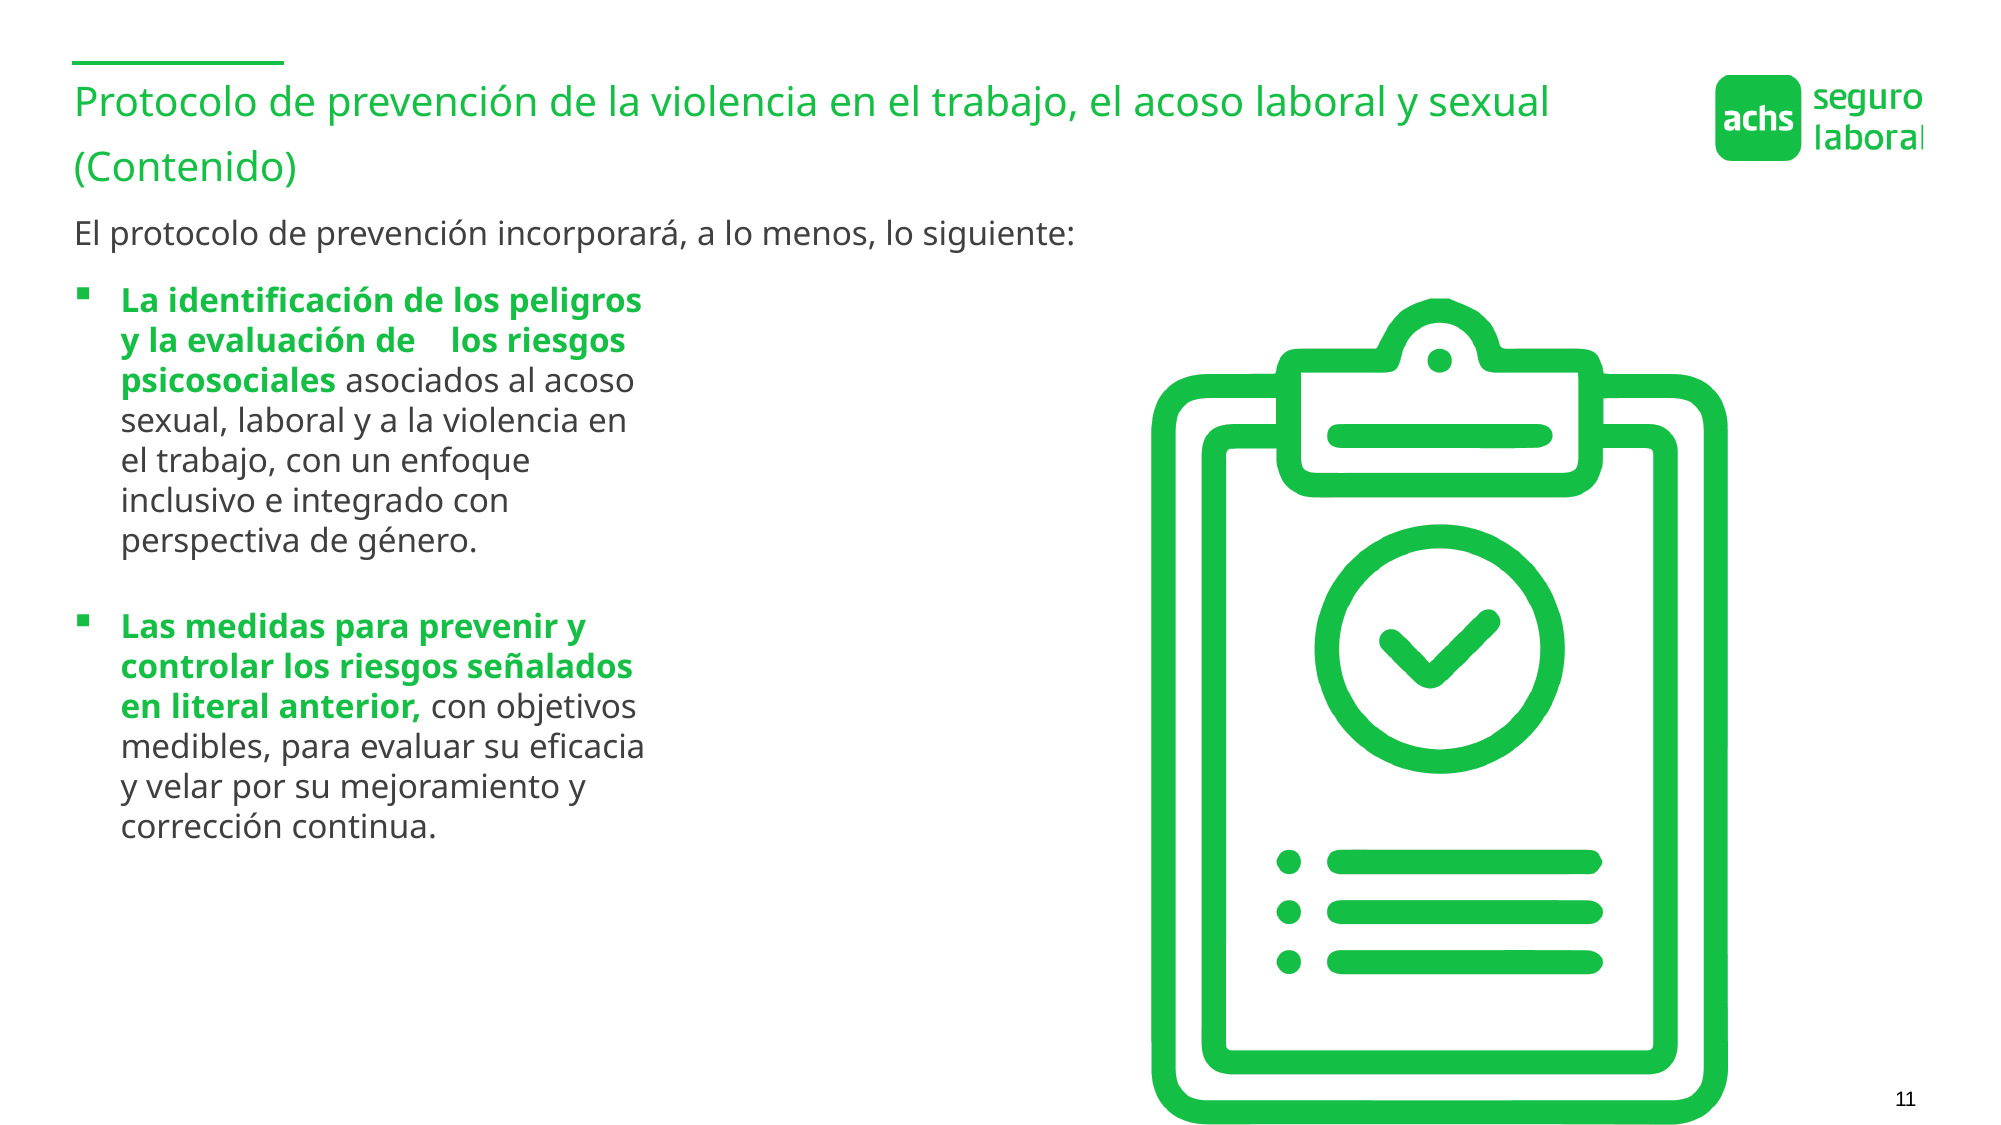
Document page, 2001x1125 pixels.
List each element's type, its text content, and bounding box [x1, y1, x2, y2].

picture [1151, 298, 1728, 1125]
list Protocolo de prevención de la violencia en el trabajo, el acoso laboral y sexual (Contenido) [73, 81, 1693, 191]
slide_number 11 [1895, 1085, 1978, 1125]
list El protocolo de prevención incorporará, a lo menos, lo siguiente: [73, 217, 1693, 276]
text_box La identificación de los peligros y la evaluación de los riesgos psicosociales asociados al acoso sexual, laboral y a la violencia en el trabajo, con un enfoque inclusivo e integrado con perspectiva de género. Las medidas para prevenir y controlar los riesgos señalados en literal anterior, con objetivos medibles, para evaluar su eficacia y velar por su mejoramiento y corrección continua. [73, 279, 650, 857]
